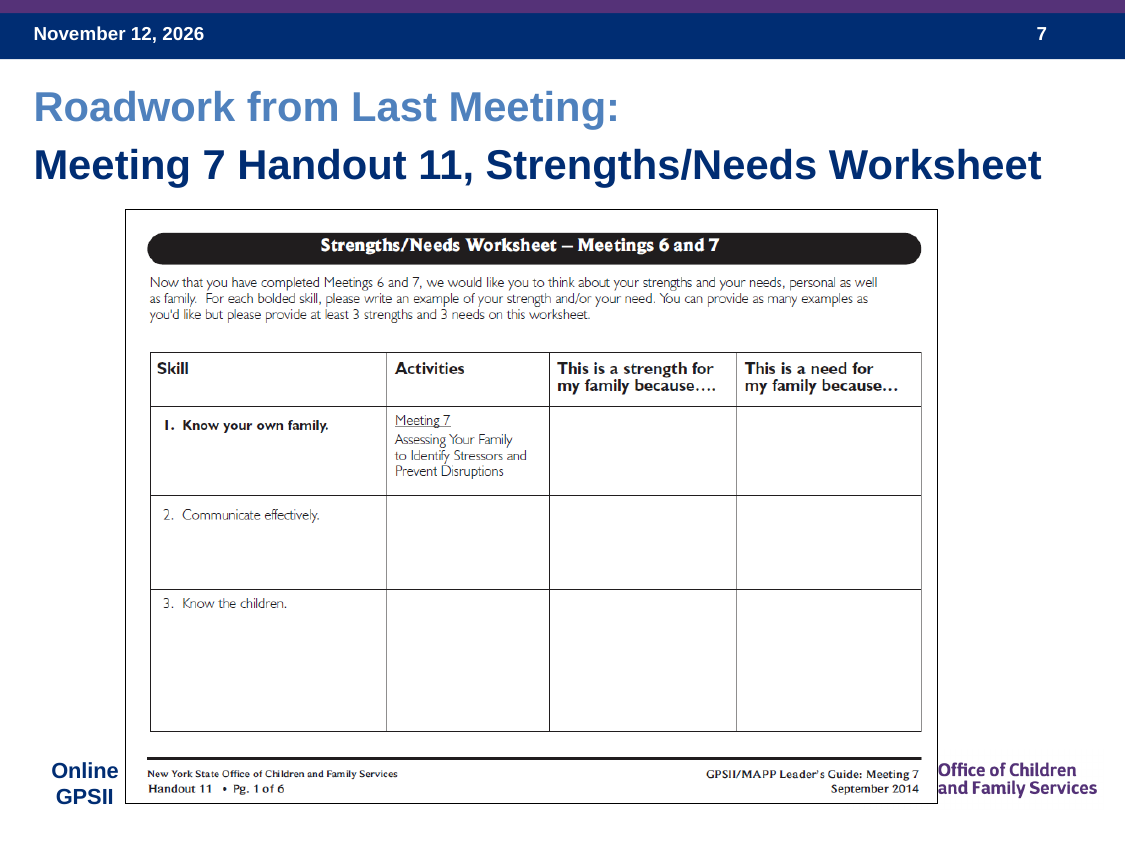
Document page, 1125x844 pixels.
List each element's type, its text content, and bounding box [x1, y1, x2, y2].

list Roadwork from Last Meeting: Meeting 7 Handout 11, Strengths/Needs Worksheet [18, 71, 1088, 185]
picture [124, 209, 1104, 810]
